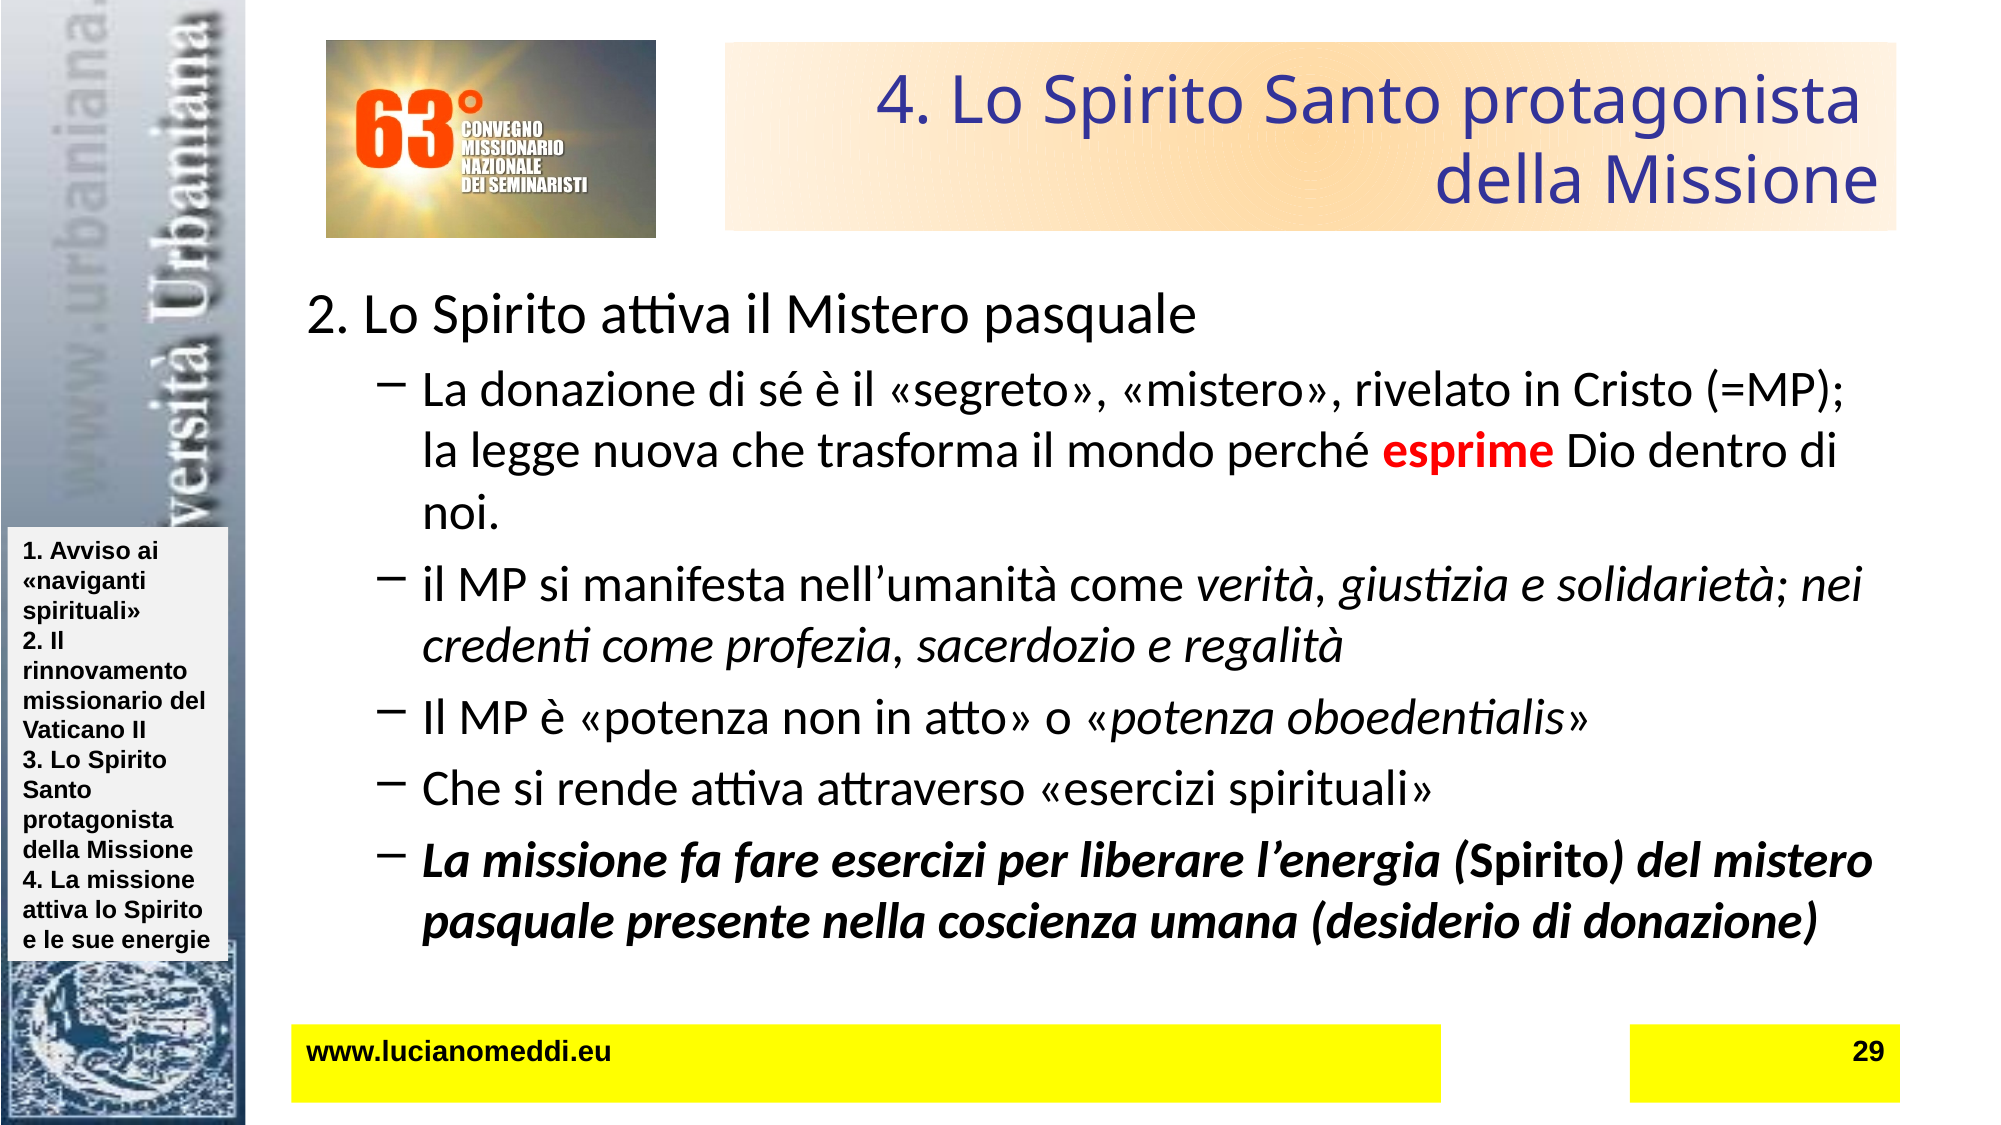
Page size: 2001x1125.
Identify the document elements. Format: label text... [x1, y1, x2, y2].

picture [326, 40, 656, 238]
slide_number www.lucianomeddi.eu [290, 1024, 1442, 1103]
picture [1, 0, 246, 1125]
title 4. Lo Spirito Santo protagonista della Missione [725, 42, 1897, 231]
list 2. Lo Spirito attiva il Mistero pasquale La donazione di sé è il «segreto», «mistero», rivelato in Cristo (=MP); la legge nuova che trasforma il mondo perché esprime Dio dentro di noi. il MP si manifesta nell’umanità come verità, giustizia e solidarietà; nei credenti come profezia, sacerdozio e regalità Il MP è «potenza non in atto» o «potenza oboedentialis» Che si rende attiva attraverso «esercizi spirituali» La missione fa fare esercizi per liberare l’energia (Spirito) del mistero pasquale presente nella coscienza umana (desiderio di donazione) [291, 267, 1900, 1010]
slide_number 29 [1629, 1024, 1901, 1103]
